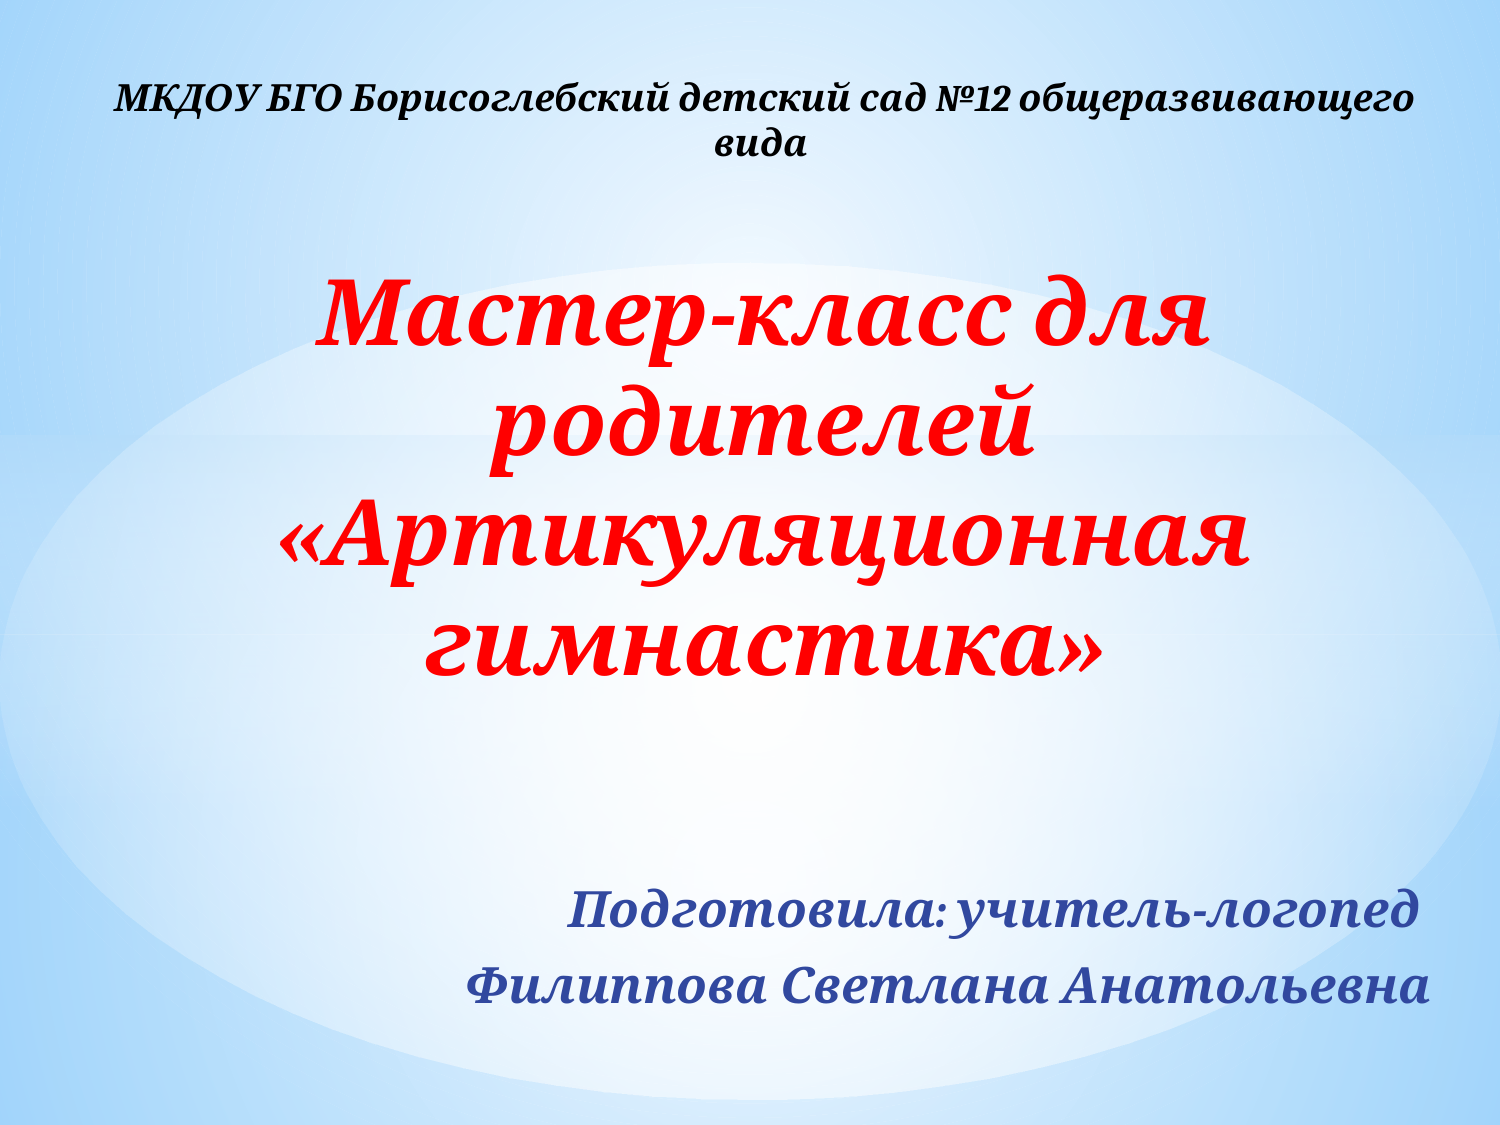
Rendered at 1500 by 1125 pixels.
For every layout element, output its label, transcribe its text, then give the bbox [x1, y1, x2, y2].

title МКДОУ БГО Борисоглебский детский сад №12 общеразвивающего вида Мастер-класс для родителей «Артикуляционная гимнастика» [41, 66, 1459, 808]
subtitle Подготовила: учитель-логопед Филиппова Светлана Анатольевна [241, 869, 1447, 1024]
